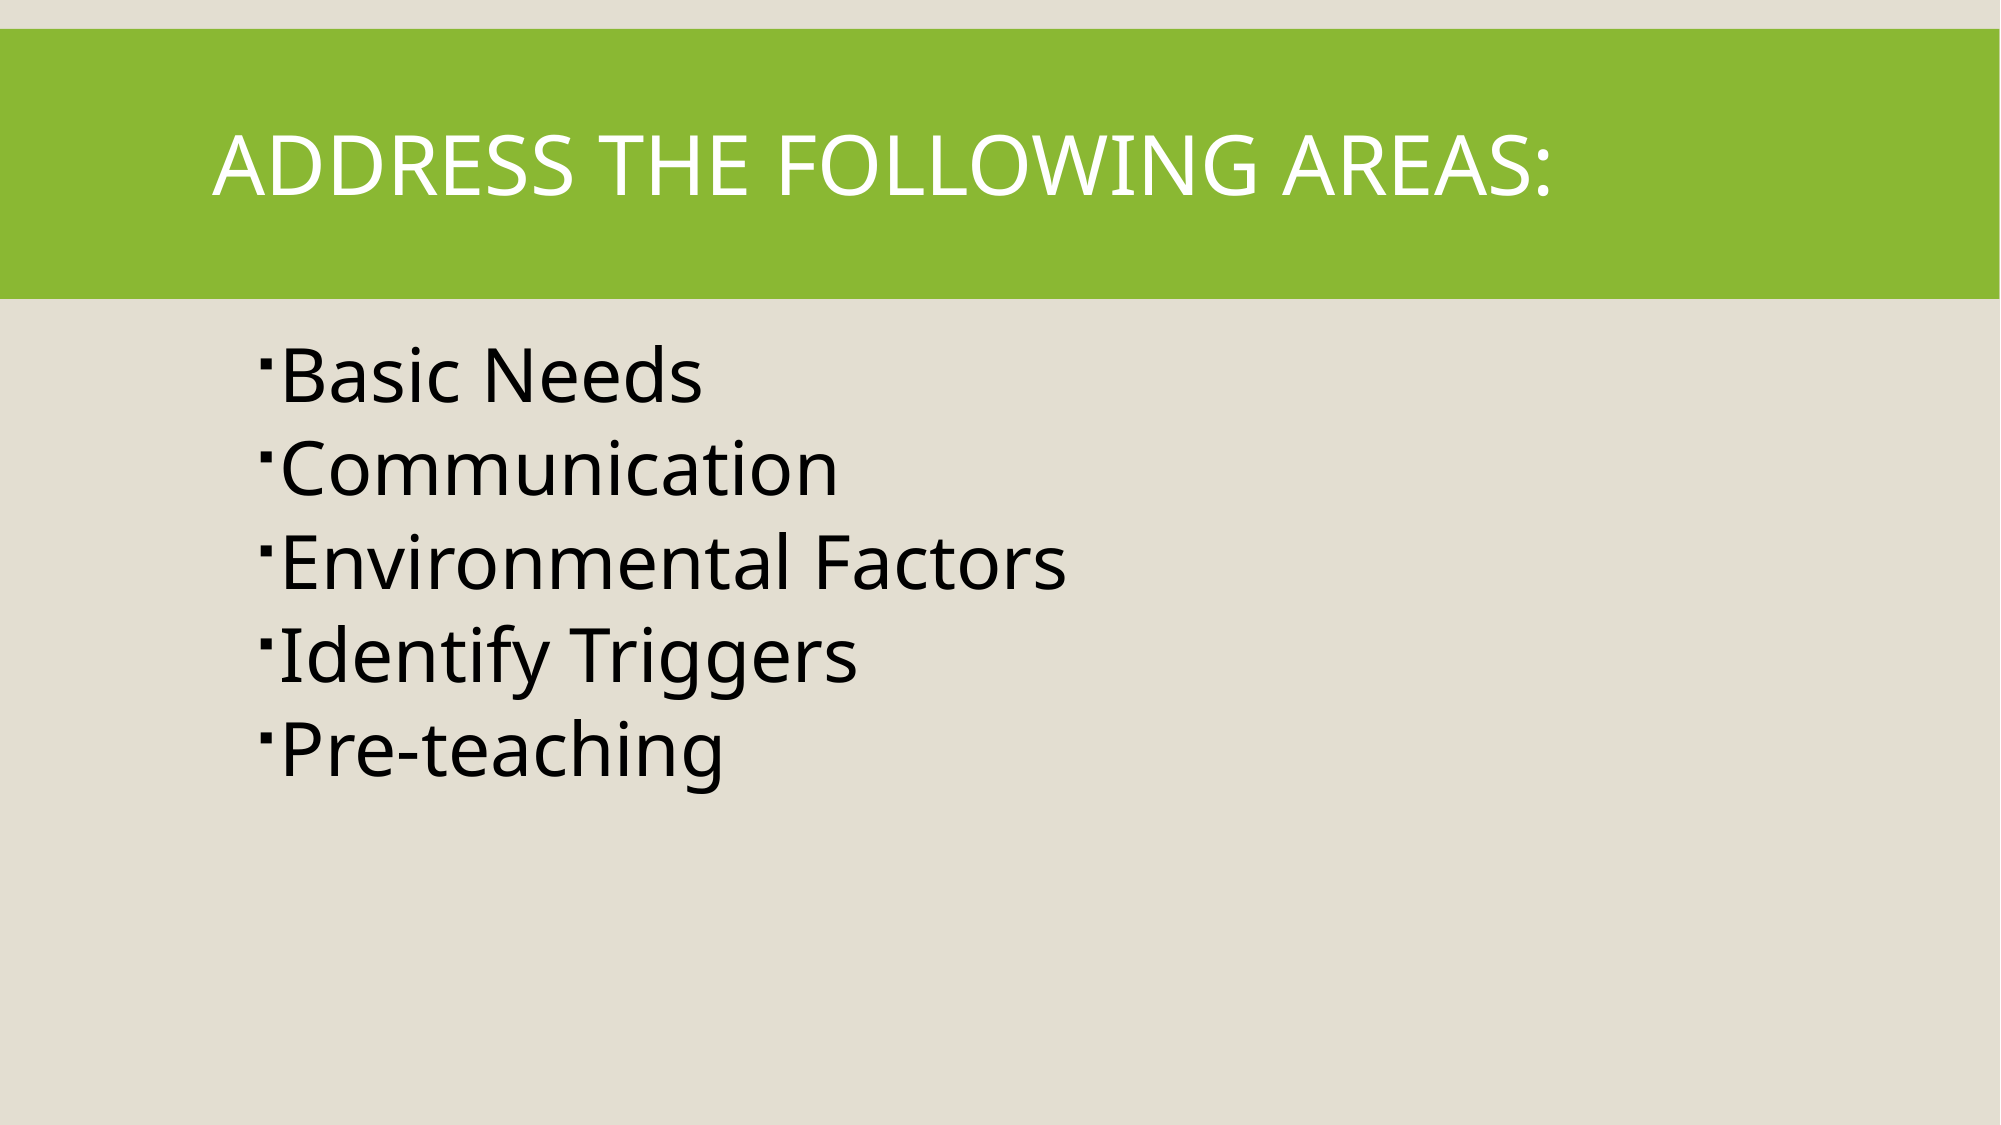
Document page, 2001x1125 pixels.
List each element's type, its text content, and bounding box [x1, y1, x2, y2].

title Address the following areas: [197, 46, 1803, 295]
list Basic Needs Communication Environmental Factors Identify Triggers Pre-teaching [197, 329, 1803, 1020]
